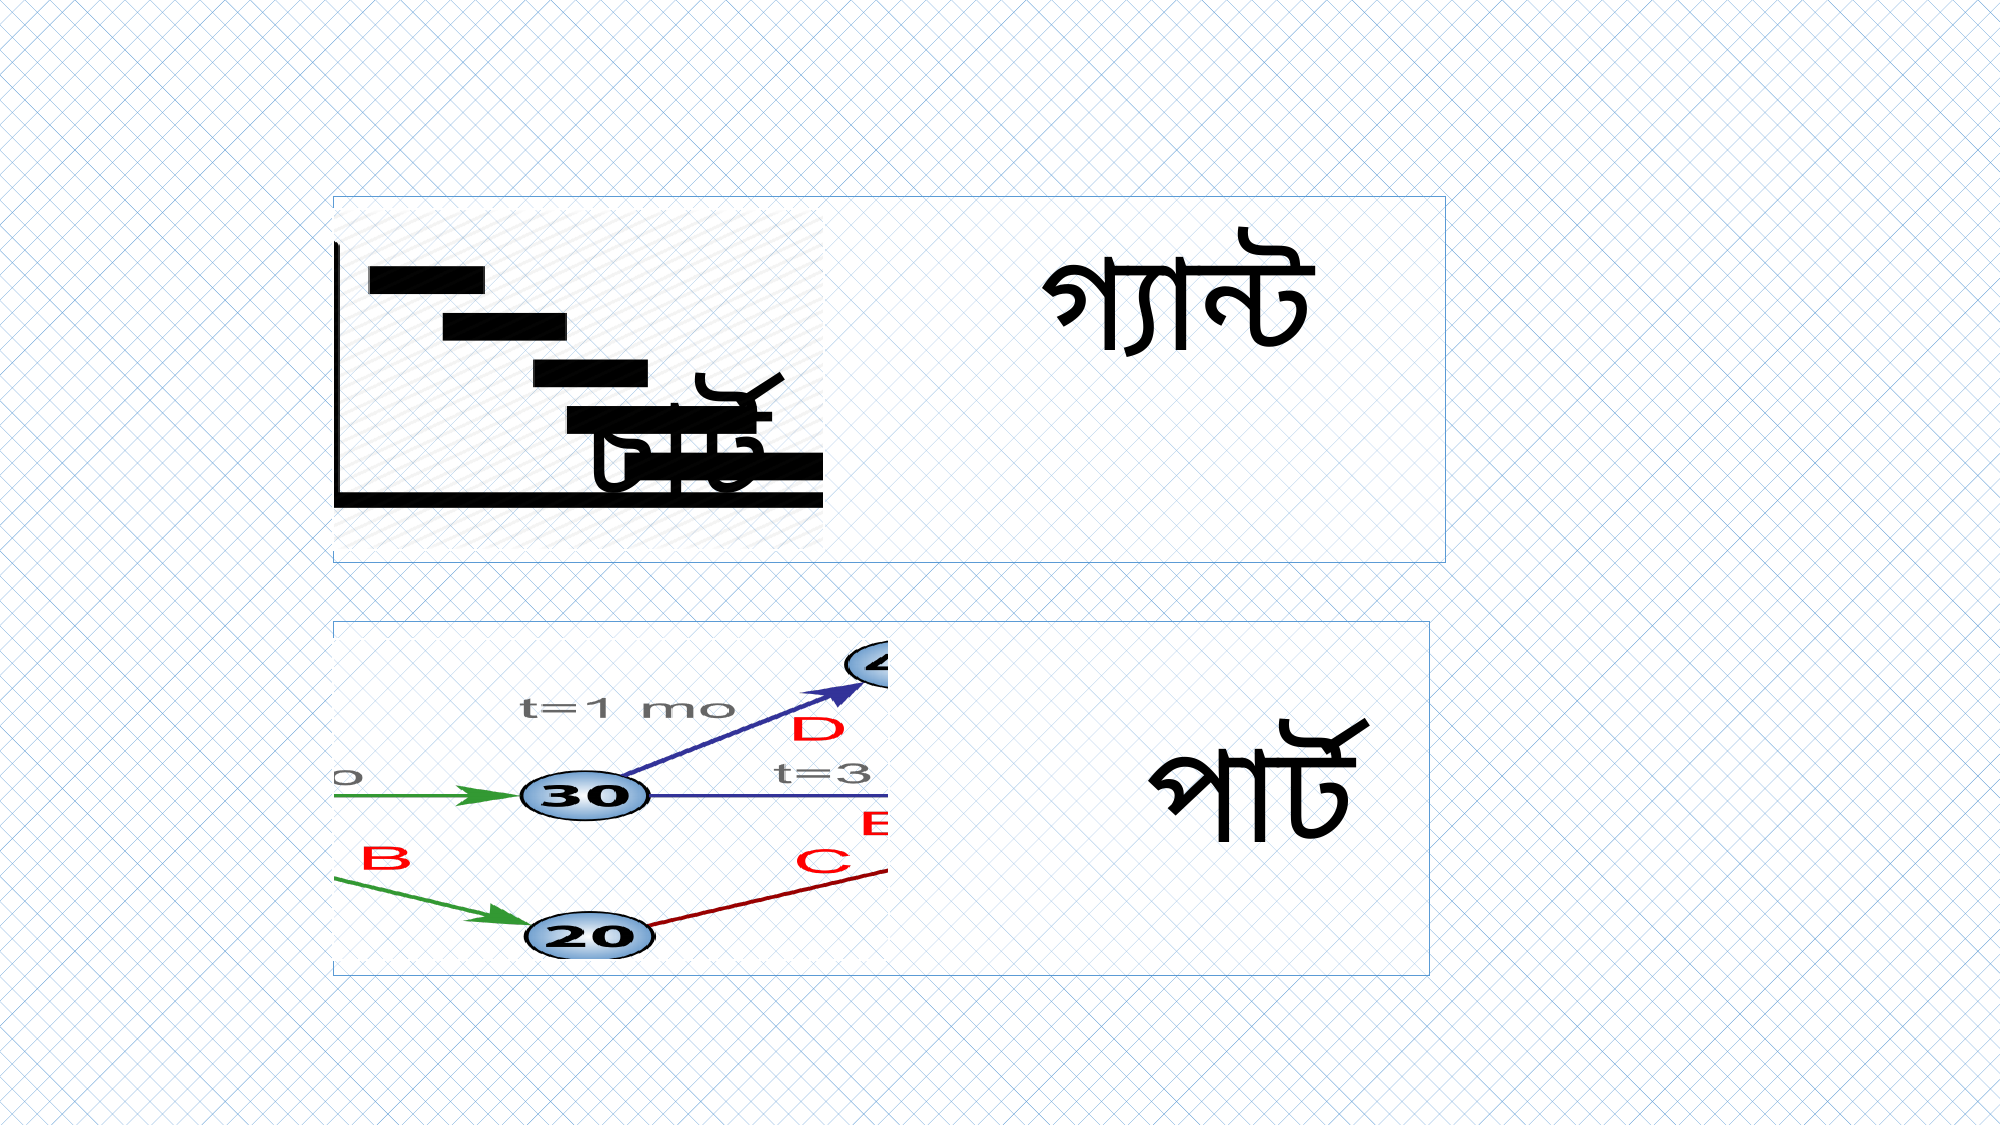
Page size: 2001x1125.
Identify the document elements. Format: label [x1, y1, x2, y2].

text_box [333, 117, 1667, 1007]
